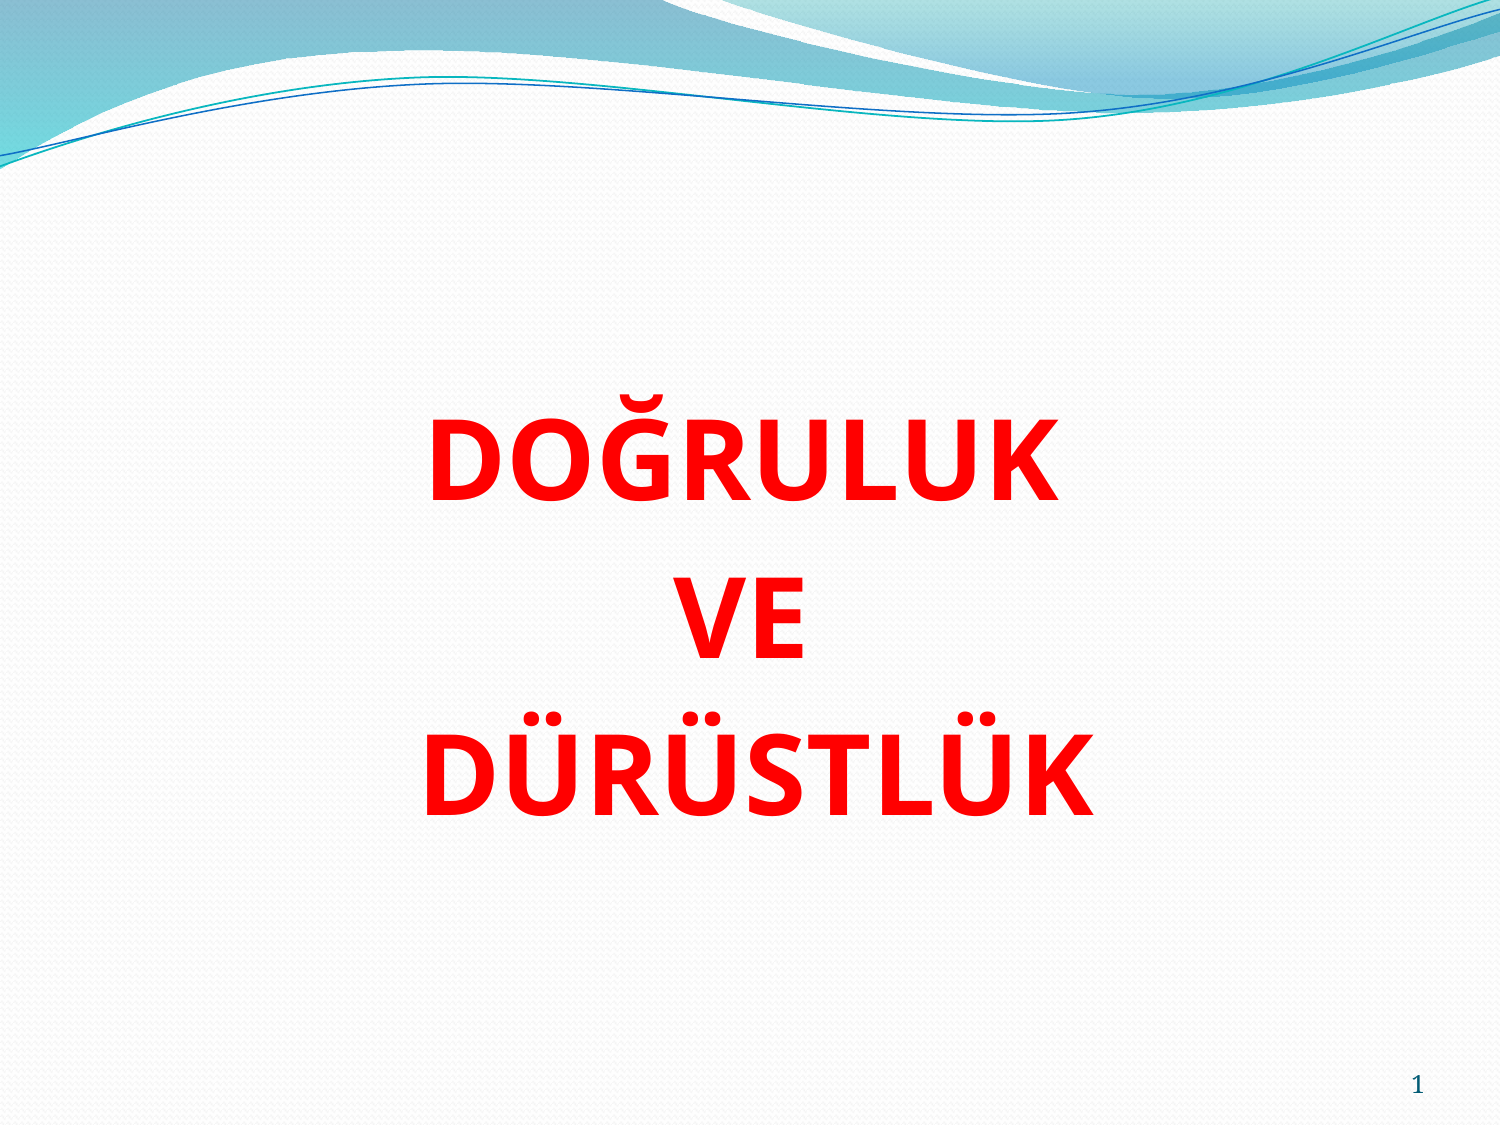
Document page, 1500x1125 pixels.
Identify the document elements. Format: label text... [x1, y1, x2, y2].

slide_number 1 [1299, 1042, 1425, 1103]
list DOĞRULUK VE DÜRÜSTLÜK [52, 207, 1460, 1024]
